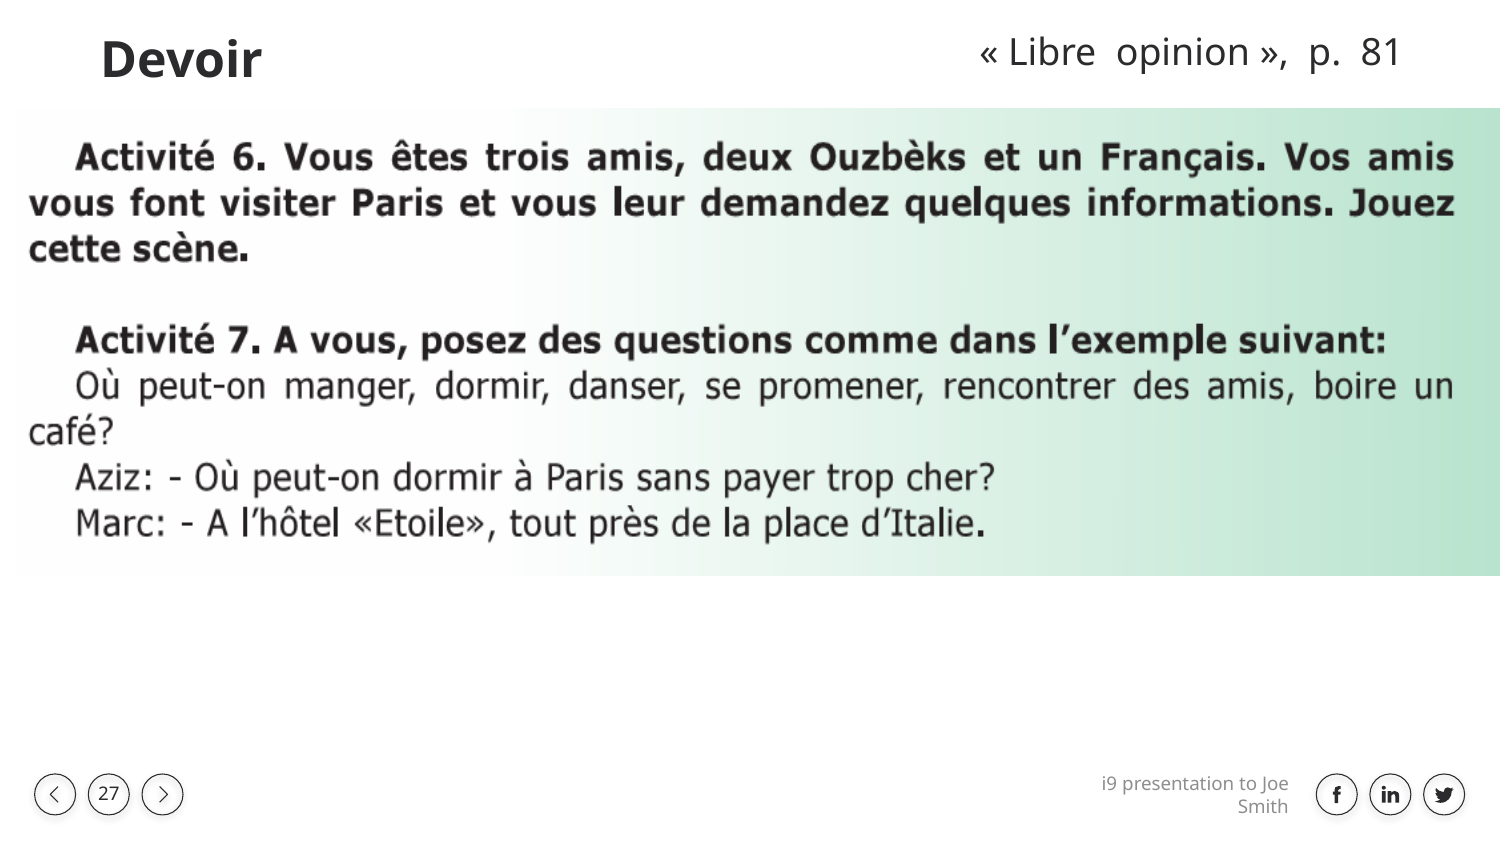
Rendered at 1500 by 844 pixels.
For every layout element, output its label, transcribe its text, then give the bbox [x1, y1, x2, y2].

picture [17, 108, 1500, 577]
text_box Devoir [85, 20, 279, 95]
text_box « Libre opinion », p. 81 [964, 20, 1420, 80]
